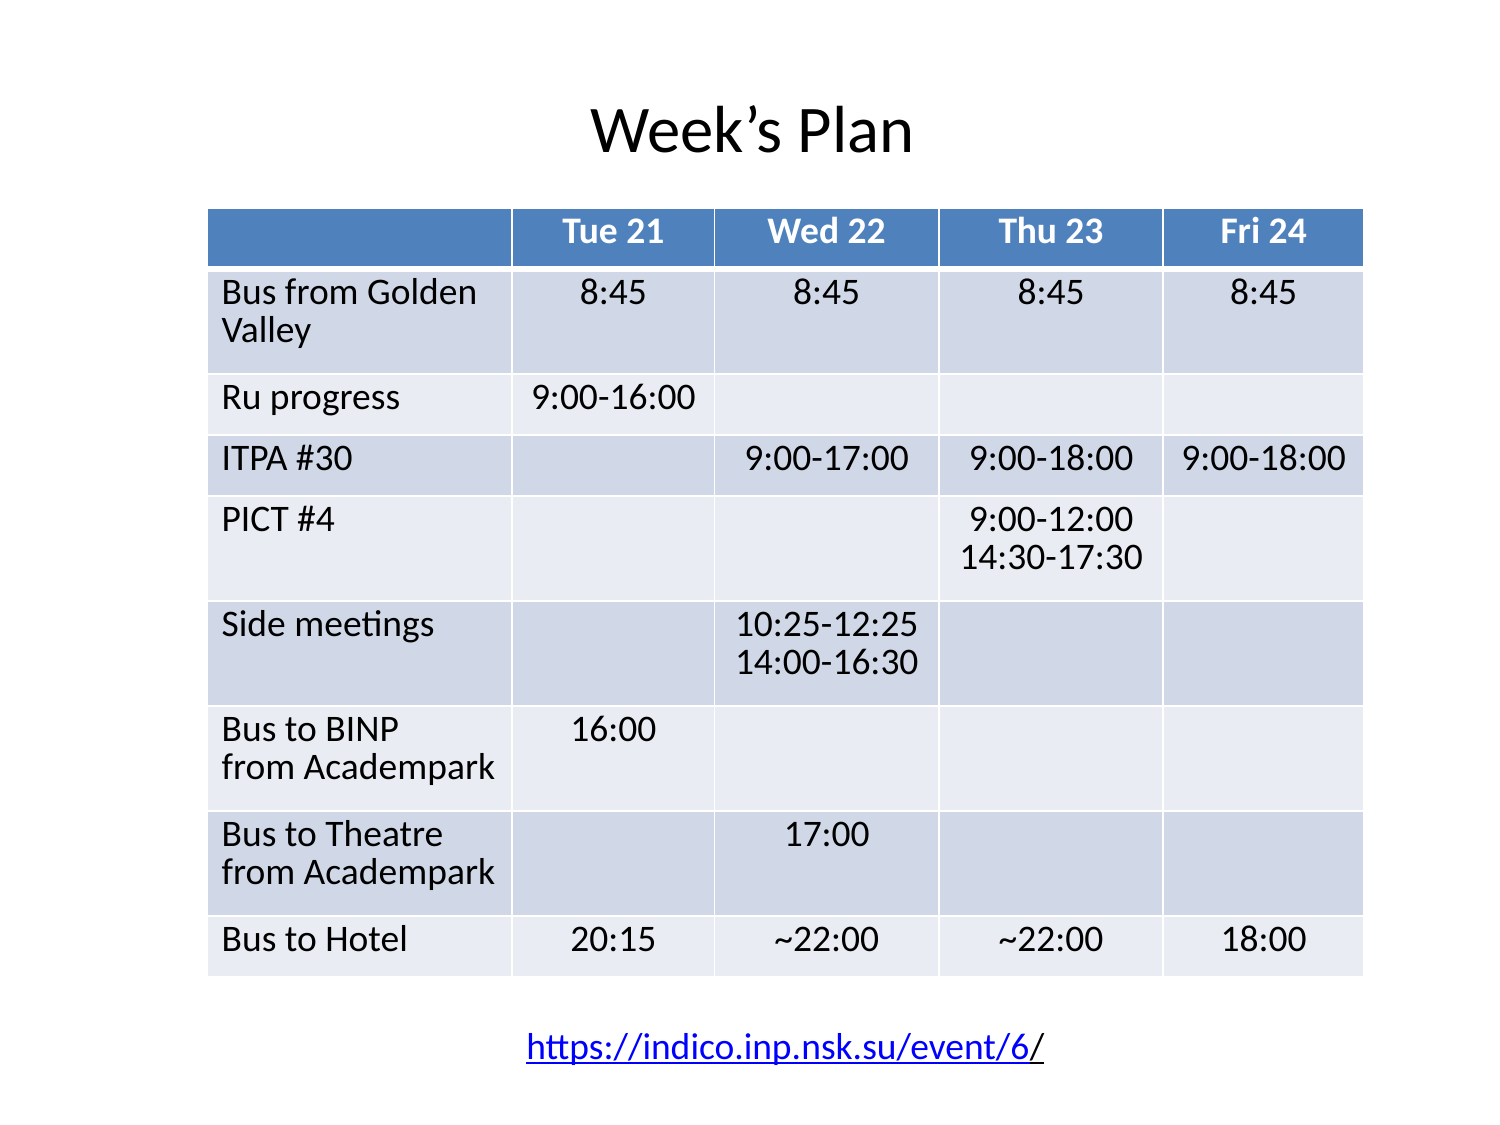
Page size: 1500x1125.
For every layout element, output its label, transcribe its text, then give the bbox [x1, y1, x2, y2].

table_cell ~22:00 [940, 917, 1162, 976]
table_cell 9:00-12:00 14:30-17:30 [940, 497, 1162, 600]
table_cell Bus from Golden Valley [208, 272, 511, 373]
table_cell [940, 602, 1162, 705]
table_header Thu 23 [940, 209, 1162, 266]
table_cell 17:00 [715, 812, 938, 915]
table_cell [940, 707, 1162, 810]
table_cell [1164, 602, 1363, 705]
table_cell Bus to Theatre from Academpark [208, 812, 511, 915]
table_header Wed 22 [715, 209, 938, 266]
table_cell 8:45 [715, 272, 938, 373]
table_cell [1164, 497, 1363, 600]
table_cell Bus to BINP from Academpark [208, 707, 511, 810]
table_header Tue 21 [513, 209, 714, 266]
table_cell 8:45 [1164, 272, 1363, 373]
table_cell [940, 812, 1162, 915]
table_cell ~22:00 [715, 917, 938, 976]
table_cell [513, 436, 714, 495]
table_header Fri 24 [1164, 209, 1363, 266]
table_cell [715, 497, 938, 600]
table_cell [1164, 375, 1363, 434]
text_box Week’s Plan [575, 78, 930, 173]
table_cell PICT #4 [208, 497, 511, 600]
table_header [208, 209, 511, 266]
text_box https://indico.inp.nsk.su/event/6/ [511, 1014, 1068, 1075]
table_cell 9:00-18:00 [940, 436, 1162, 495]
table_cell 18:00 [1164, 917, 1363, 976]
table_cell 9:00-16:00 [513, 375, 714, 434]
table_cell [513, 812, 714, 915]
table_cell [1164, 812, 1363, 915]
table_cell [940, 375, 1162, 434]
table_cell 10:25-12:25 14:00-16:30 [715, 602, 938, 705]
table_cell 20:15 [513, 917, 714, 976]
table_cell [715, 375, 938, 434]
table_cell Side meetings [208, 602, 511, 705]
table_cell [513, 497, 714, 600]
table_cell Ru progress [208, 375, 511, 434]
table_cell [513, 602, 714, 705]
table_cell [1164, 707, 1363, 810]
table_cell 8:45 [940, 272, 1162, 373]
table_cell 9:00-17:00 [715, 436, 938, 495]
table_cell ITPA #30 [208, 436, 511, 495]
table_cell 16:00 [513, 707, 714, 810]
table_cell Bus to Hotel [208, 917, 511, 976]
table_cell 8:45 [513, 272, 714, 373]
table_cell 9:00-18:00 [1164, 436, 1363, 495]
table_cell [715, 707, 938, 810]
